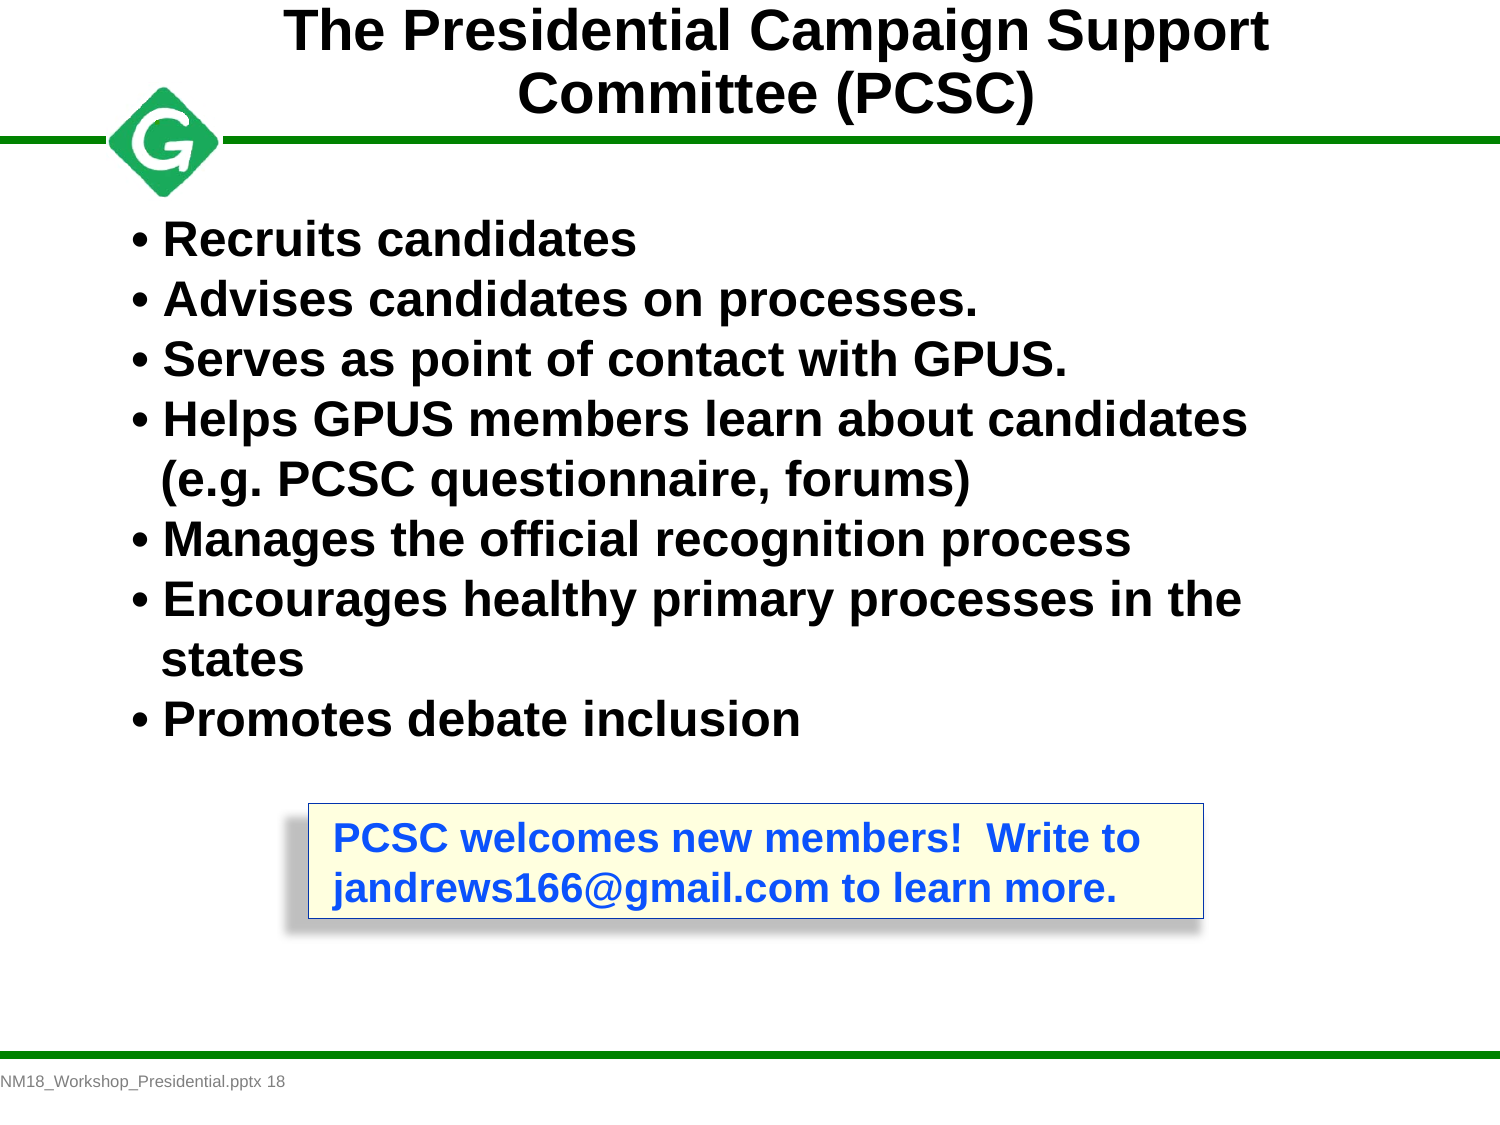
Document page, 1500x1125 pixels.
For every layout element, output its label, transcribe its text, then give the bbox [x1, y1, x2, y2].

text_box PCSC welcomes new members! Write to jandrews166@gmail.com to learn more. [308, 803, 1204, 919]
title The Presidential Campaign Support Committee (PCSC) [195, 0, 1359, 125]
picture [106, 80, 223, 201]
text_box • Recruits candidates • Advises candidates on processes. • Serves as point of contact with GPUS. • Helps GPUS members learn about candidates (e.g. PCSC questionnaire, forums) • Manages the official recognition process • Encourages healthy primary processes in the states • Promotes debate inclusion [106, 199, 1280, 754]
